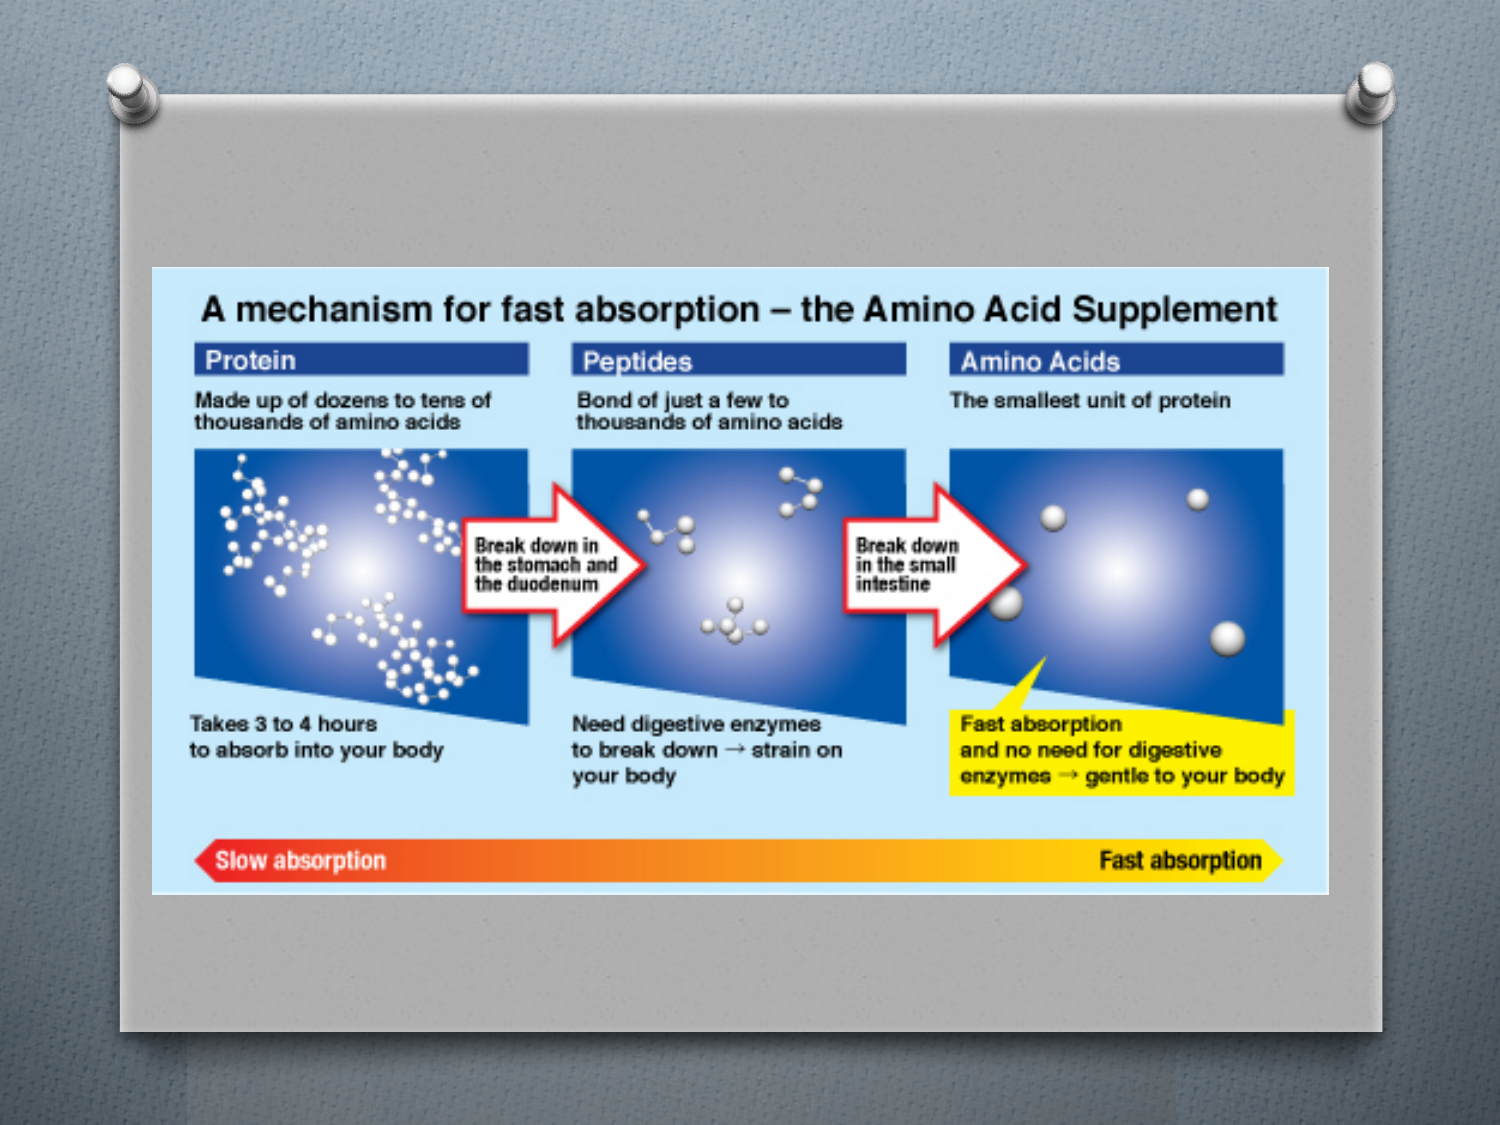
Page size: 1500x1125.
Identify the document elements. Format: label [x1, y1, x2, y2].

picture [75, 29, 198, 153]
picture [1317, 35, 1439, 156]
picture [151, 266, 1329, 896]
